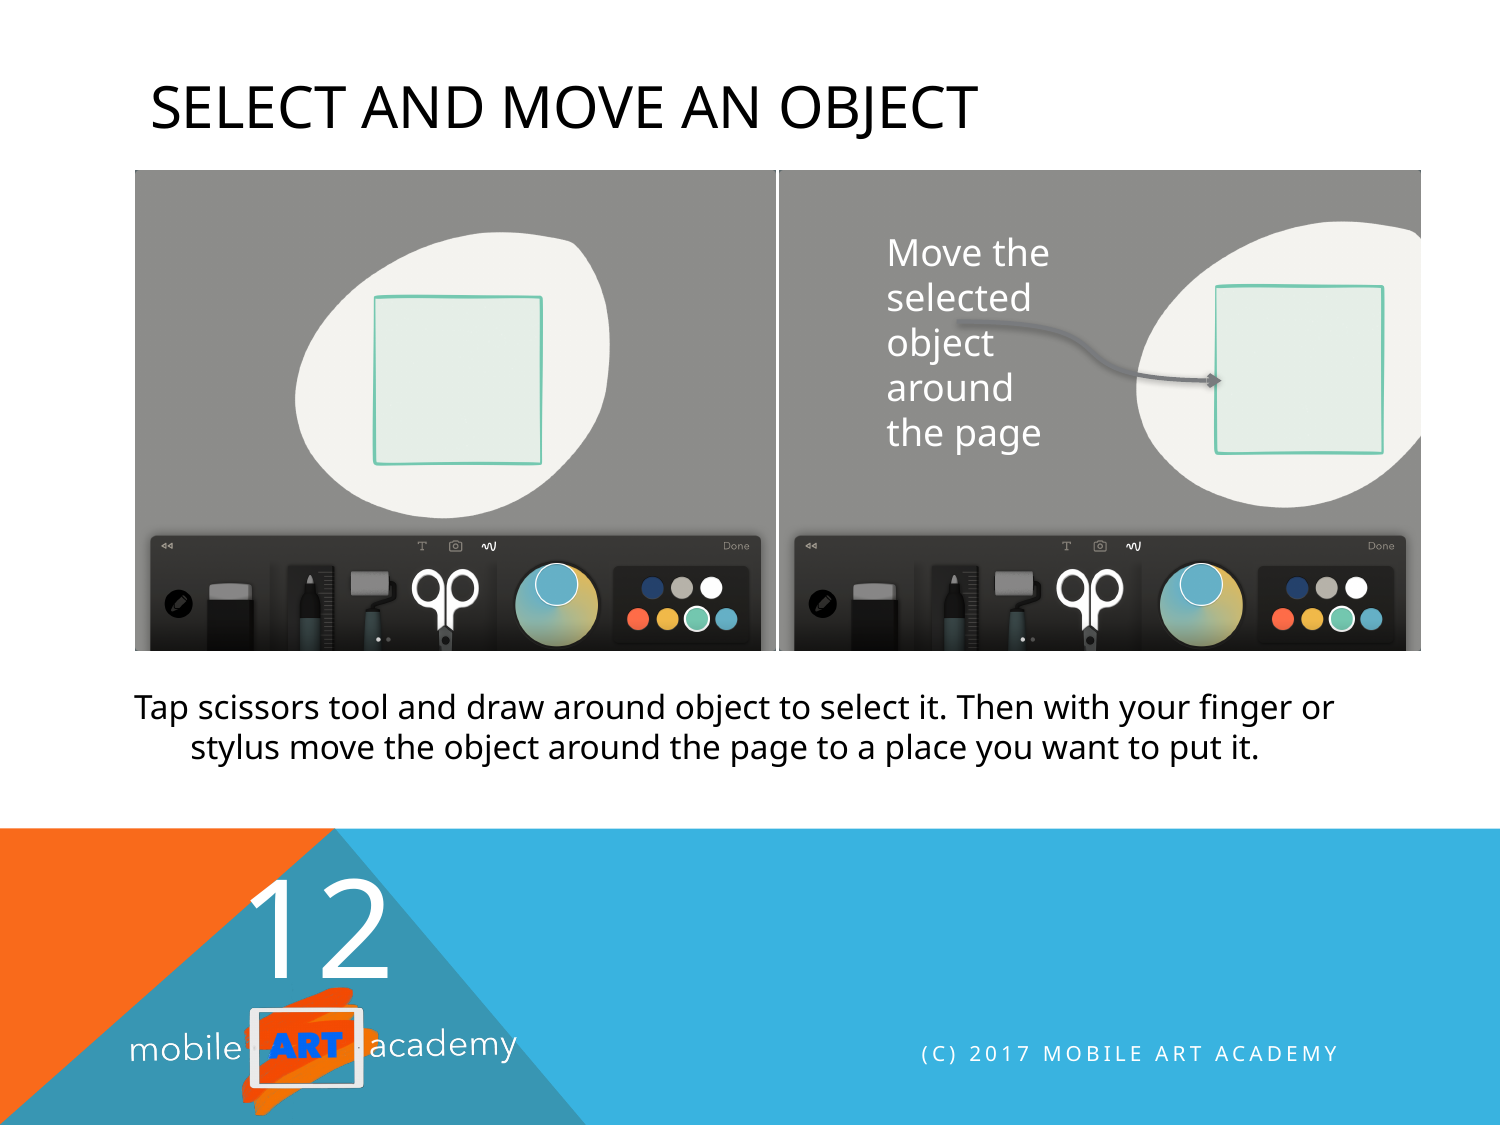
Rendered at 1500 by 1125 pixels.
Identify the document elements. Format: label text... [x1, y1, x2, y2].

title Select AND MOVE an object [135, 60, 1369, 150]
picture [134, 169, 777, 651]
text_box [956, 321, 1222, 381]
list Tap scissors tool and draw around object to select it. Then with your finger or stylus move the object around the page to a place you want to put it. [119, 679, 1449, 826]
text_box 12 [97, 833, 537, 1014]
footer (c) 2017 MOBILE ART ACADEMY [577, 1031, 1352, 1076]
picture [118, 982, 524, 1125]
picture [778, 169, 1421, 651]
